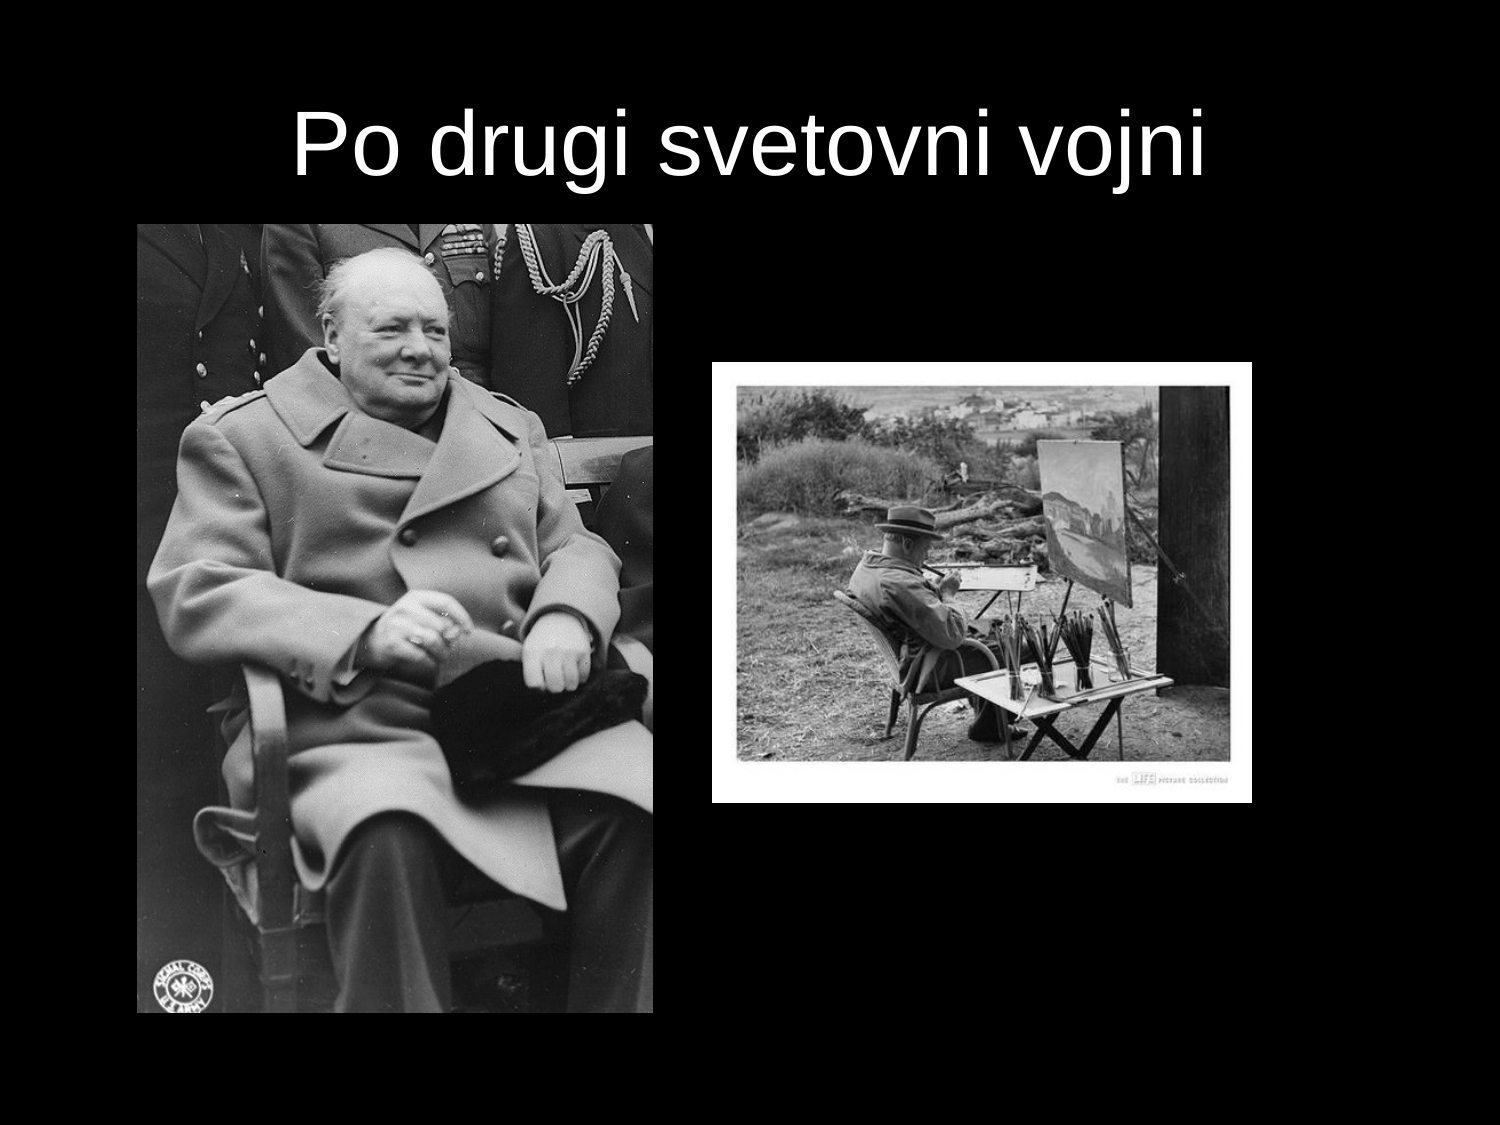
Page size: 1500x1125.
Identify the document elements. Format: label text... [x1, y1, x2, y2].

title Po drugi svetovni vojni [75, 45, 1425, 233]
picture [712, 362, 1252, 804]
picture [137, 224, 653, 1013]
